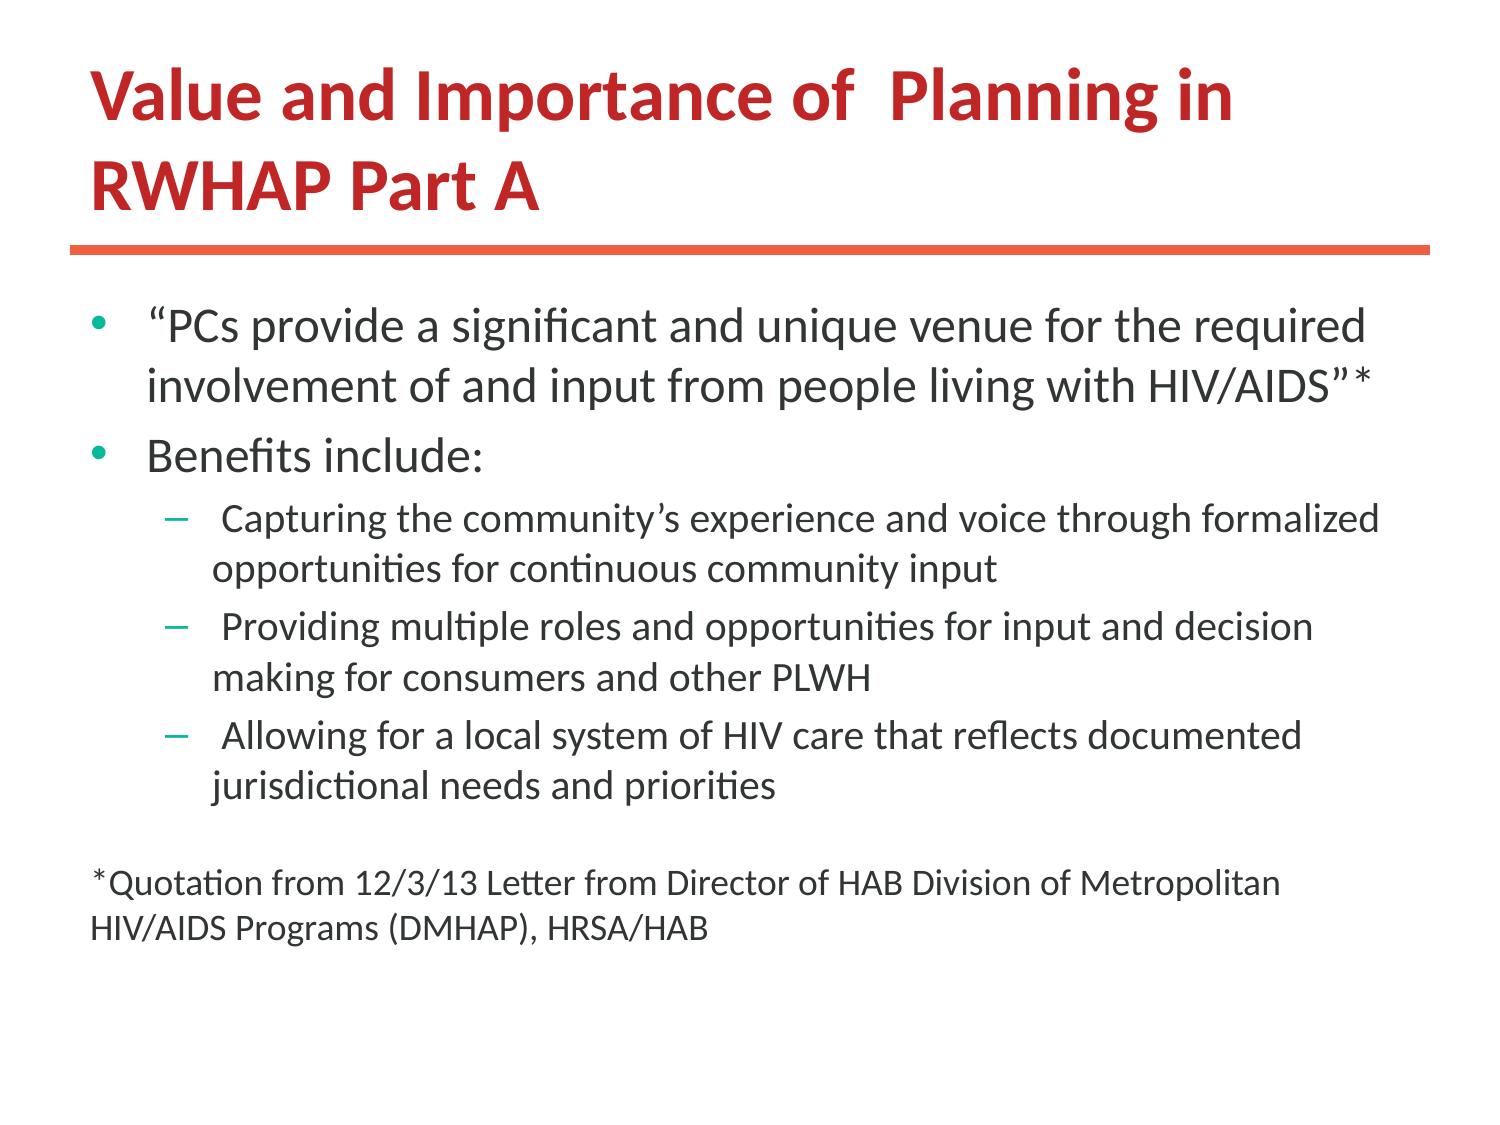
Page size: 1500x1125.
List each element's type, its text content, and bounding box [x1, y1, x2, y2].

title Value and Importance of Planning in RWHAP Part A [75, 45, 1425, 233]
list “PCs provide a significant and unique venue for the required involvement of and input from people living with HIV/AIDS”* Benefits include: Capturing the community’s experience and voice through formalized opportunities for continuous community input Providing multiple roles and opportunities for input and decision making for consumers and other PLWH Allowing for a local system of HIV care that reflects documented jurisdictional needs and priorities *Quotation from 12/3/13 Letter from Director of HAB Division of Metropolitan HIV/AIDS Programs (DMHAP), HRSA/HAB [75, 284, 1425, 1050]
